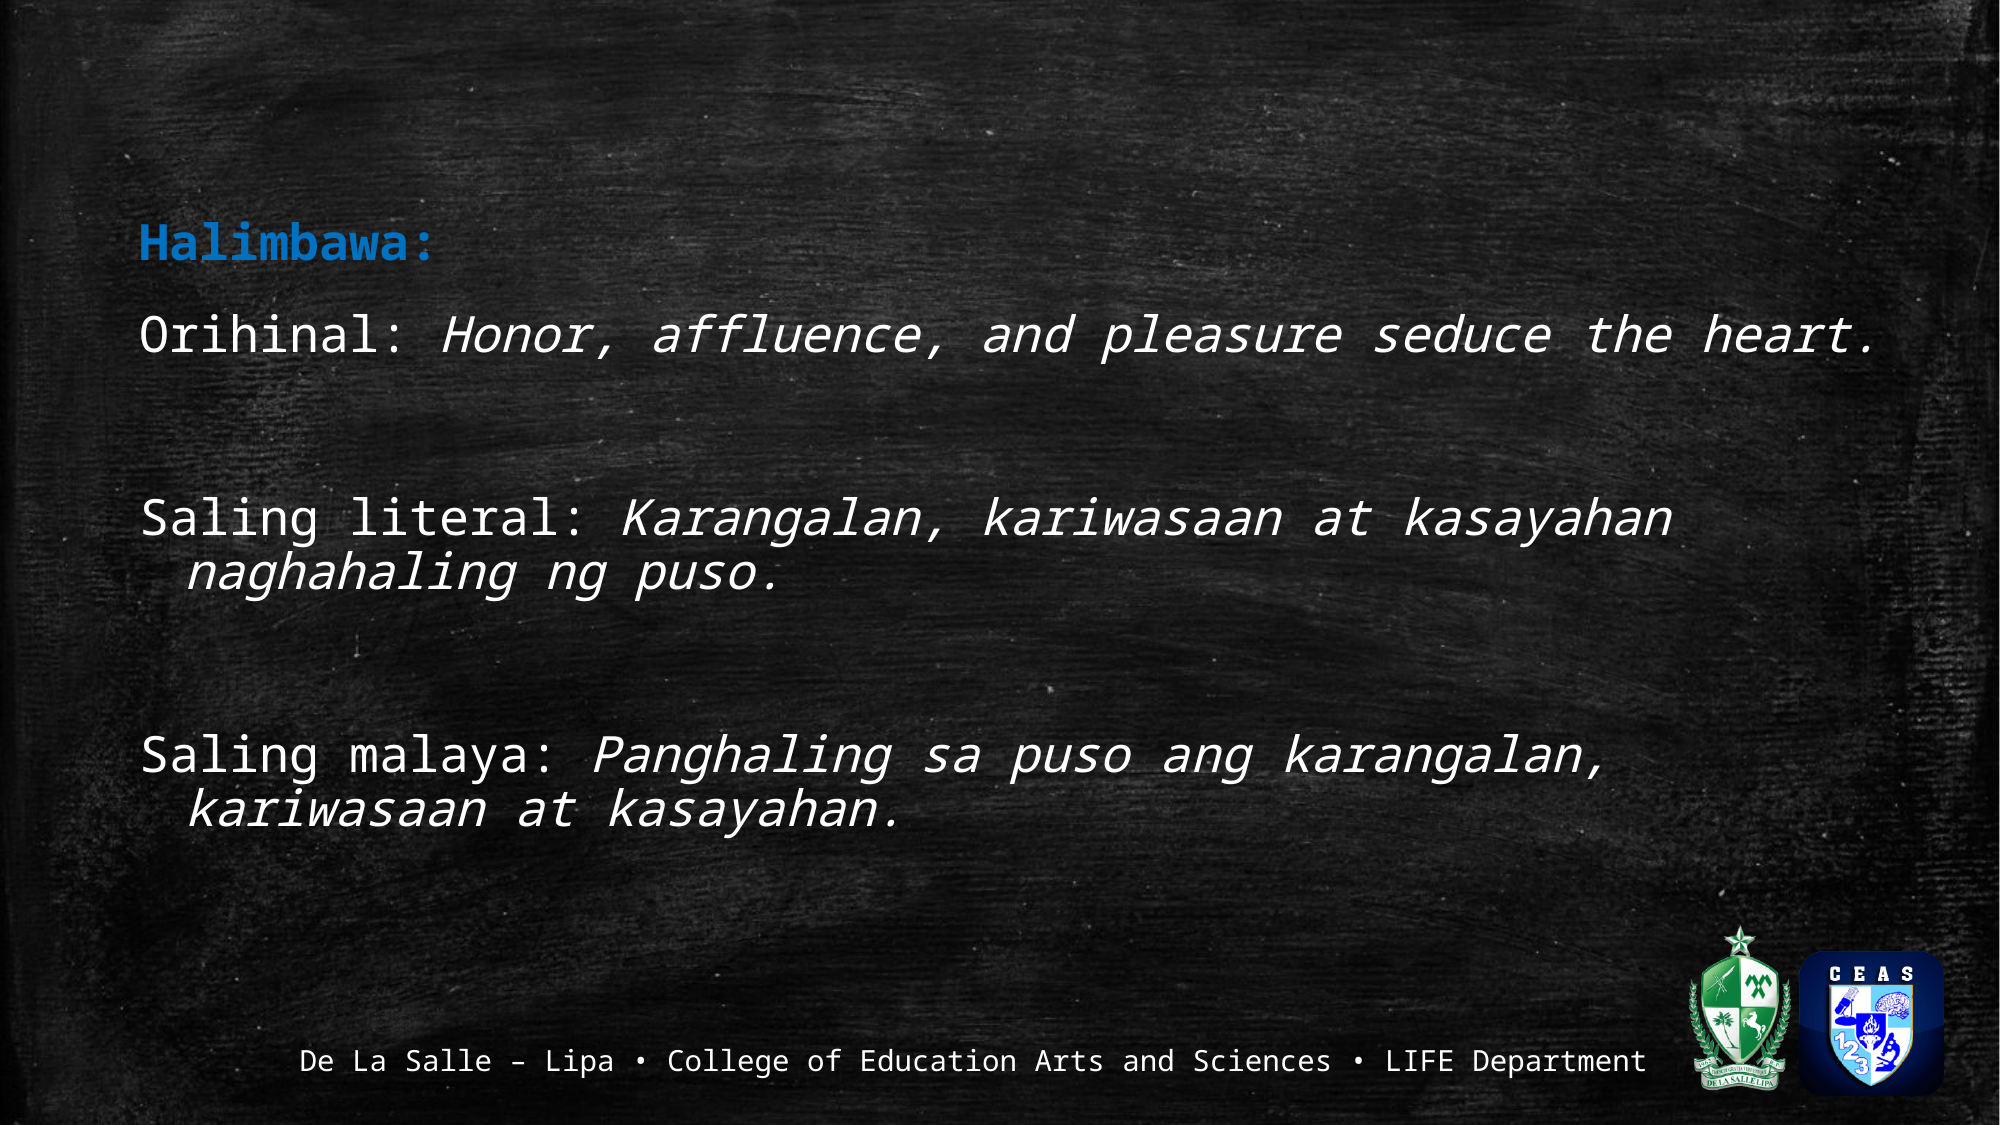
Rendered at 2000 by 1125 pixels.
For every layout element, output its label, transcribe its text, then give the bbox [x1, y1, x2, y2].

picture [1656, 924, 1944, 1096]
text_box De La Salle – Lipa • College of Education Arts and Sciences • LIFE Department [124, 1034, 1656, 1085]
list Halimbawa: Orihinal: Honor, affluence, and pleasure seduce the heart. Saling literal: Karangalan, kariwasaan at kasayahan naghahaling ng puso. Saling malaya: Panghaling sa puso ang karangalan, kariwasaan at kasayahan. [124, 210, 1910, 911]
